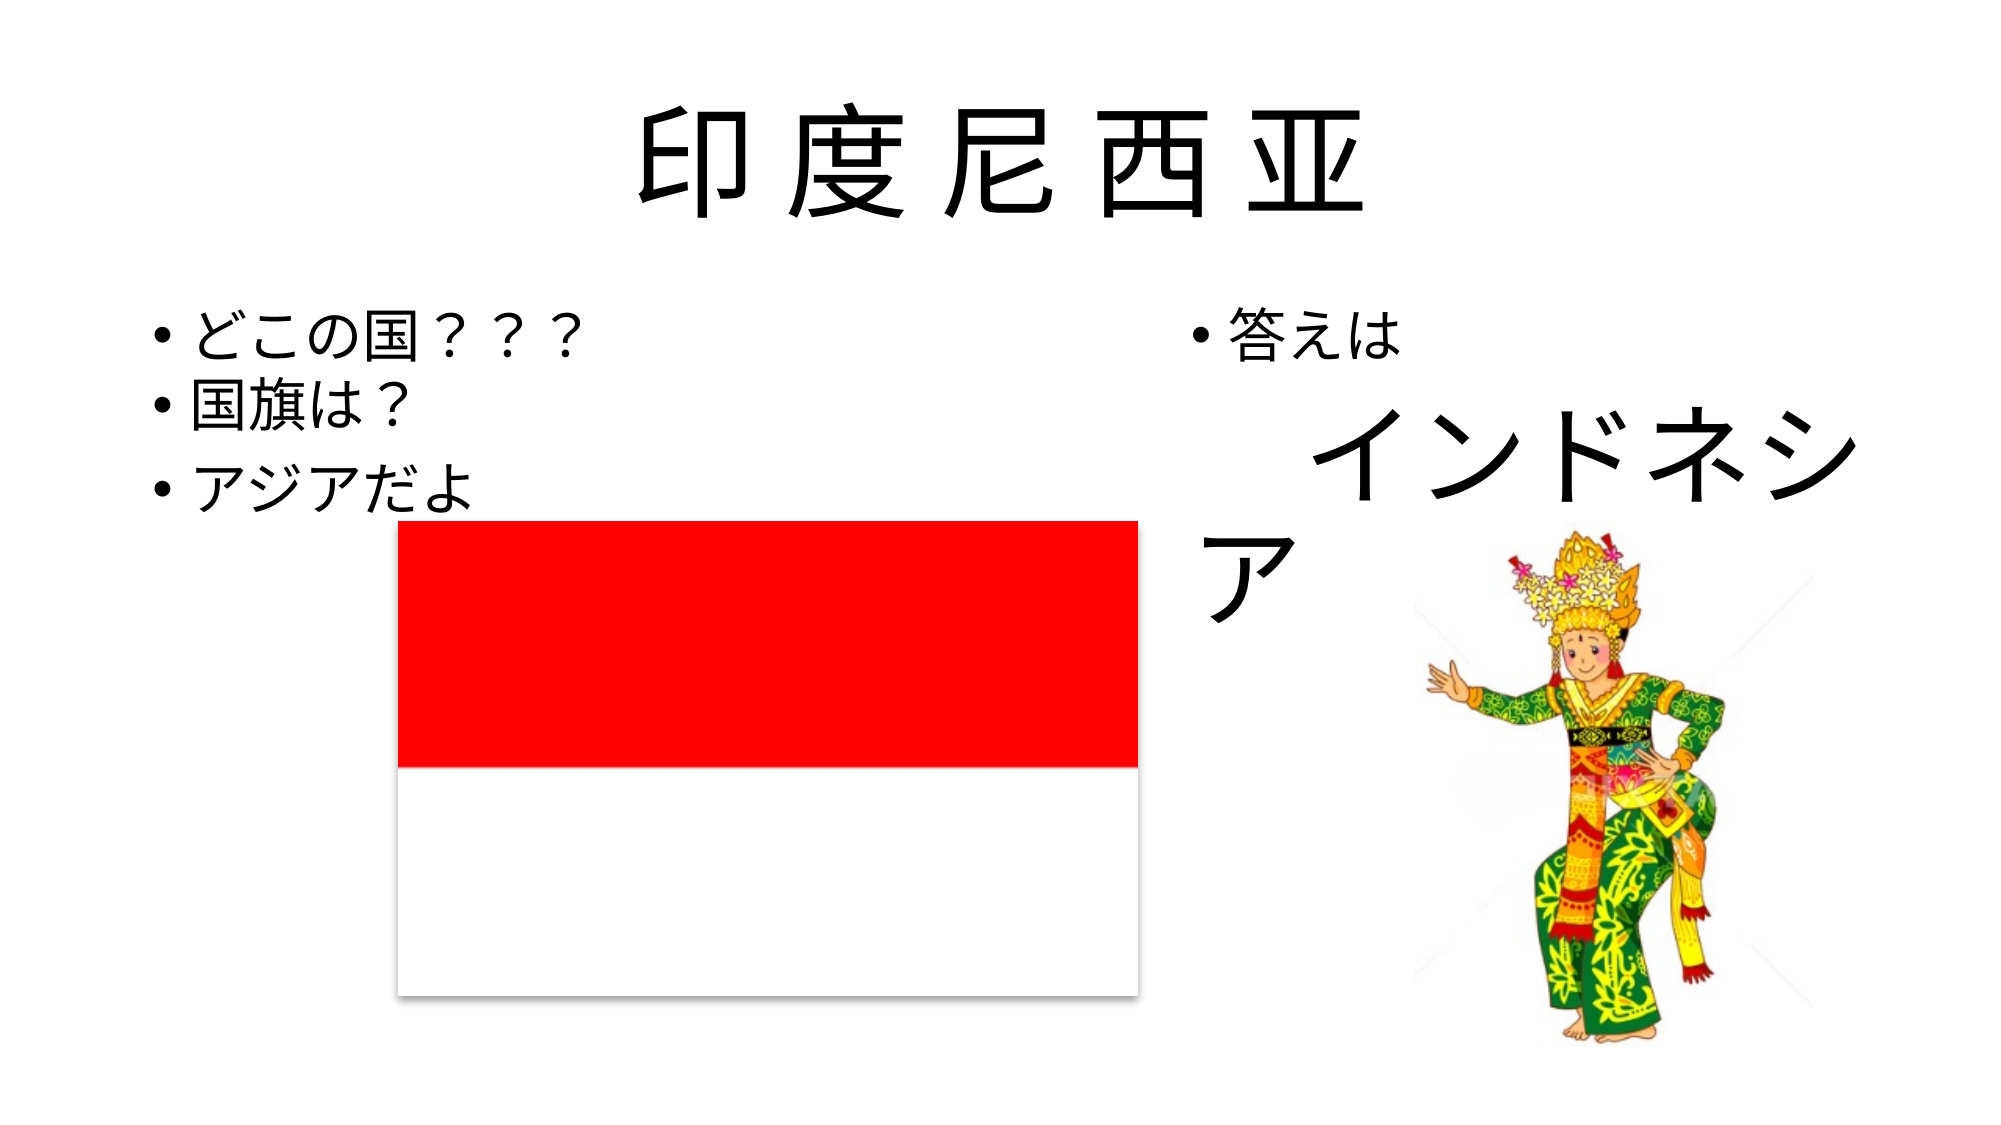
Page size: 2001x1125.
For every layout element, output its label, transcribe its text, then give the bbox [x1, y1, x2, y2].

text_box 答えは [1175, 299, 1653, 393]
list どこの国？？？ [137, 299, 832, 394]
text_box 国旗は？ [137, 368, 615, 452]
picture [398, 521, 1138, 996]
title 印 度 尼 西 亚 [137, 59, 1863, 278]
picture [1414, 521, 1813, 1058]
text_box インドネシア [1175, 393, 1919, 488]
text_box アジアだよ [137, 452, 832, 547]
